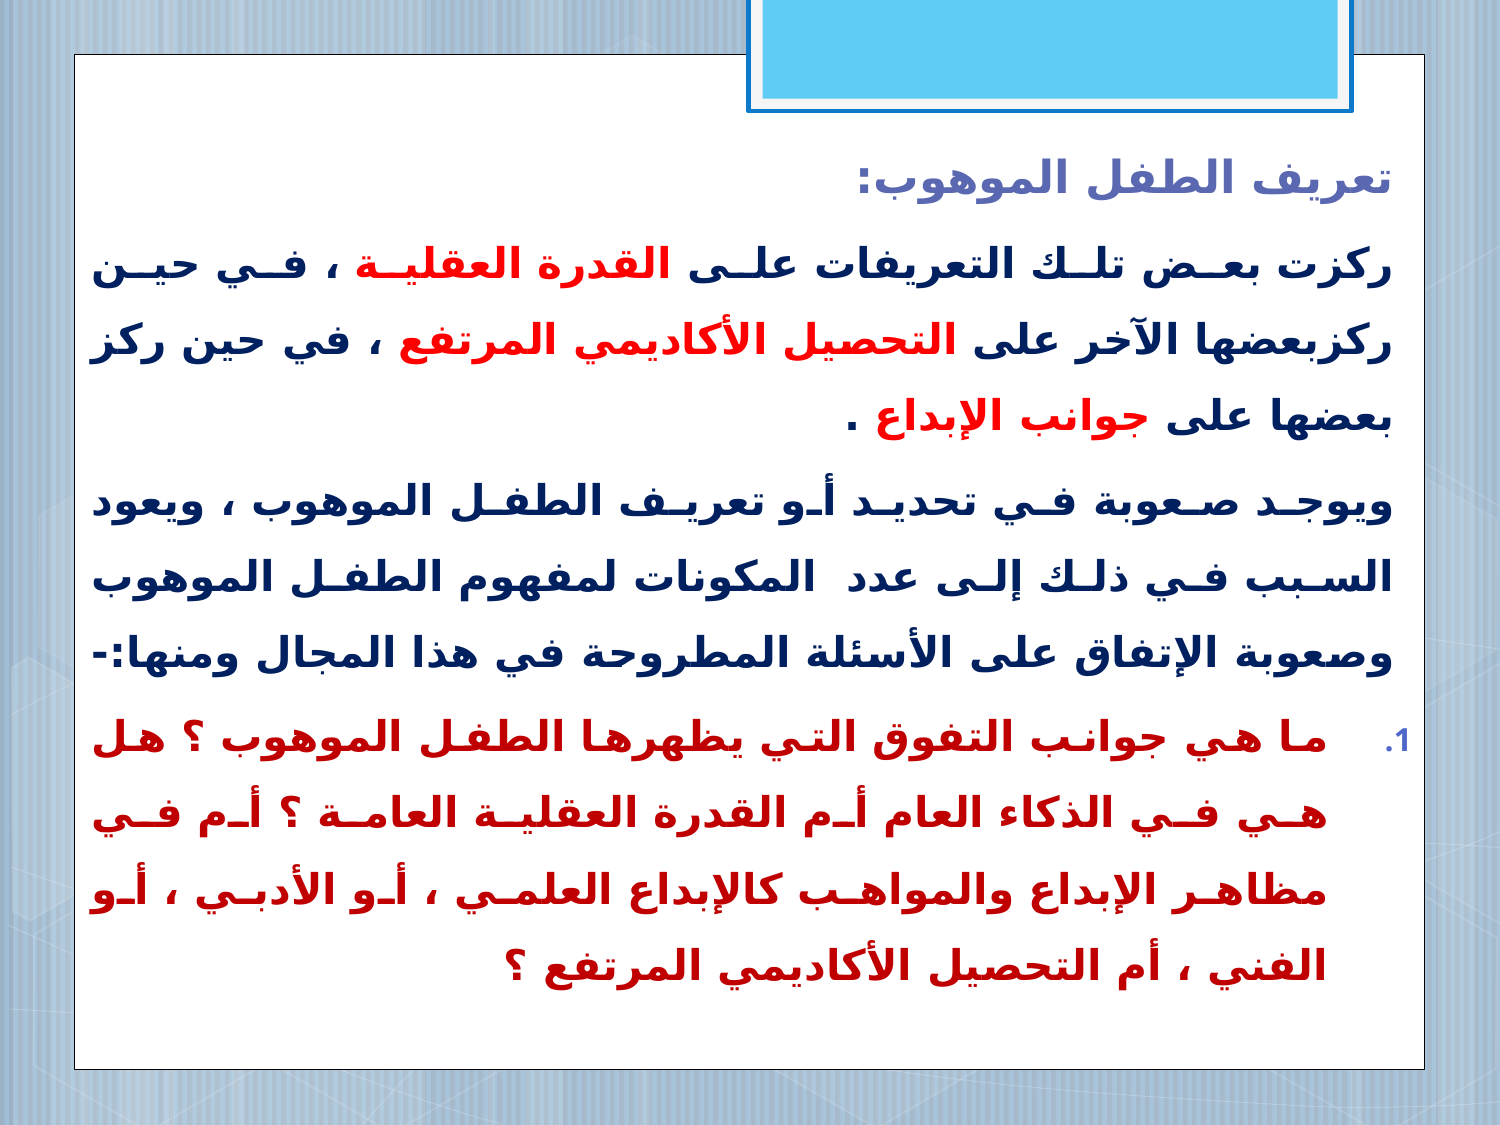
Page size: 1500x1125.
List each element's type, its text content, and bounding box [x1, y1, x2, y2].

list تعريف الطفل الموهوب: ركزت بعض تلك التعريفات على القدرة العقلية ، في حين ركزبعضها الآخر على التحصيل الأكاديمي المرتفع ، في حين ركز بعضها على جوانب الإبداع . ويوجد صعوبة في تحديد أو تعريف الطفل الموهوب ، ويعود السبب في ذلك إلى عدد المكونات لمفهوم الطفل الموهوب وصعوبة الإتفاق على الأسئلة المطروحة في هذا المجال ومنها:- ما هي جوانب التفوق التي يظهرها الطفل الموهوب ؟ هل هي في الذكاء العام أم القدرة العقلية العامة ؟ أم في مظاهر الإبداع والمواهب كالإبداع العلمي ، أو الأدبي ، أو الفني ، أم التحصيل الأكاديمي المرتفع ؟ [76, 113, 1424, 1071]
